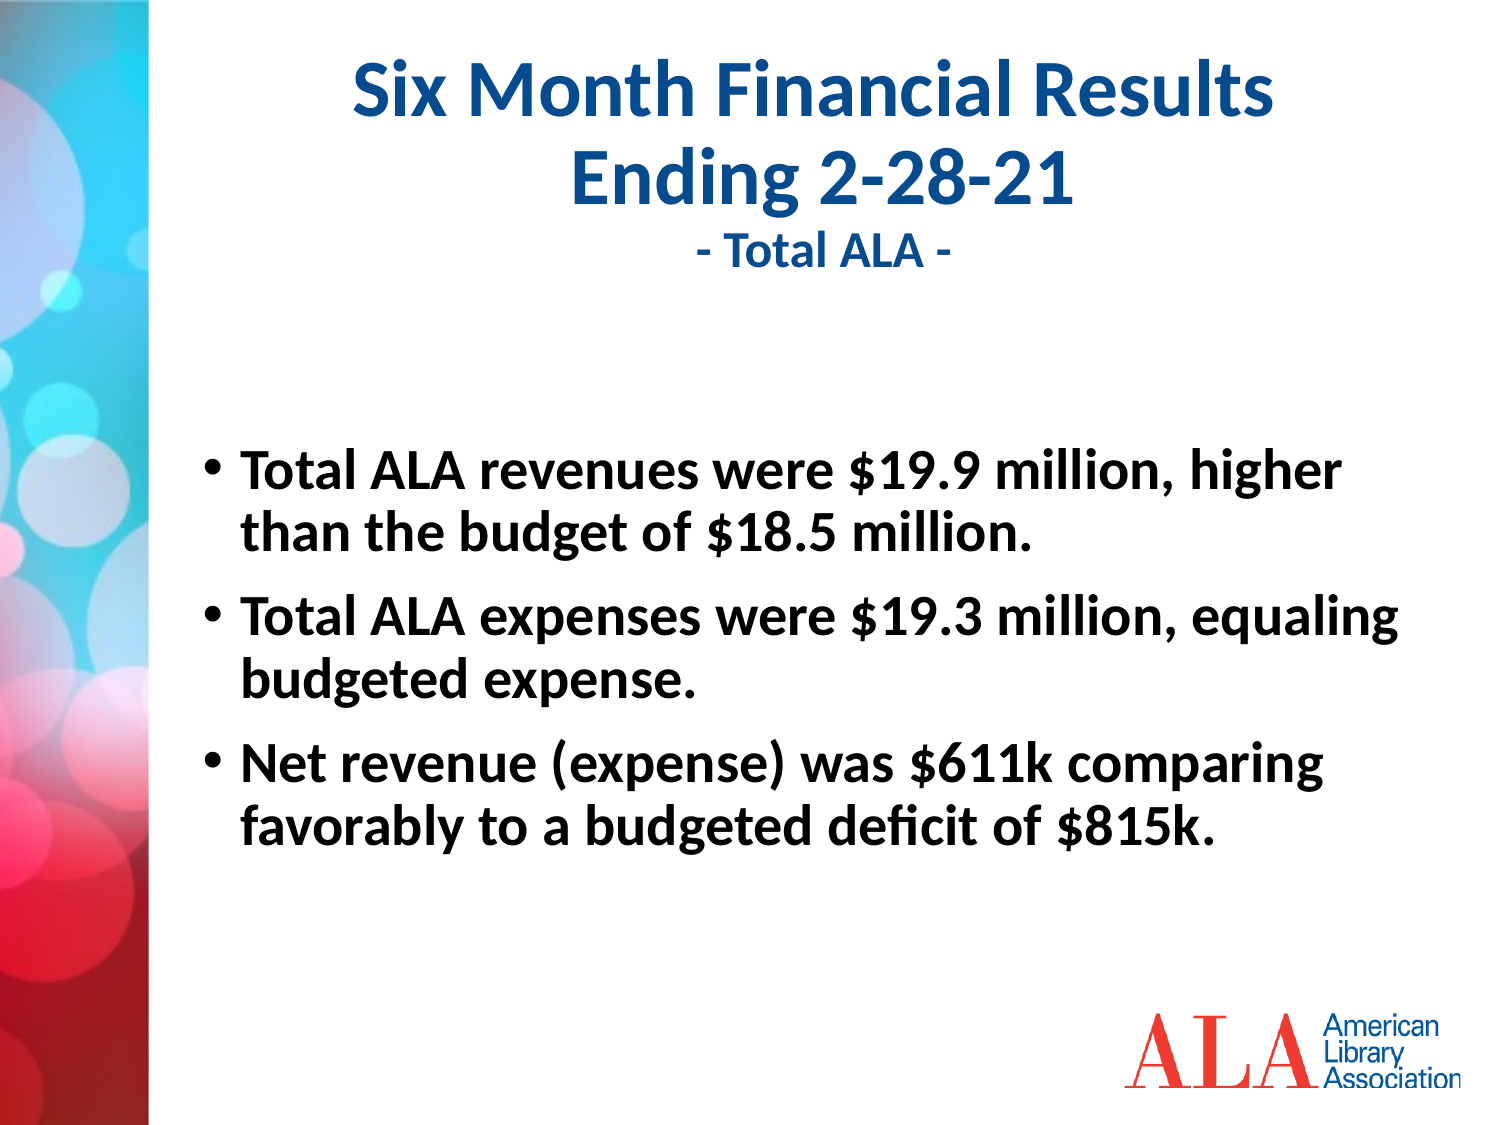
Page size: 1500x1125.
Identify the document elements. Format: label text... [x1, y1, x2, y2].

list Total ALA revenues were $19.9 million, higher than the budget of $18.5 million. Total ALA expenses were $19.3 million, equaling budgeted expense. Net revenue (expense) was $611k comparing favorably to a budgeted deficit of $815k. [187, 286, 1461, 1010]
picture [0, 0, 149, 1125]
title Six Month Financial Results Ending 2-28-21 - Total ALA - [187, 37, 1461, 286]
